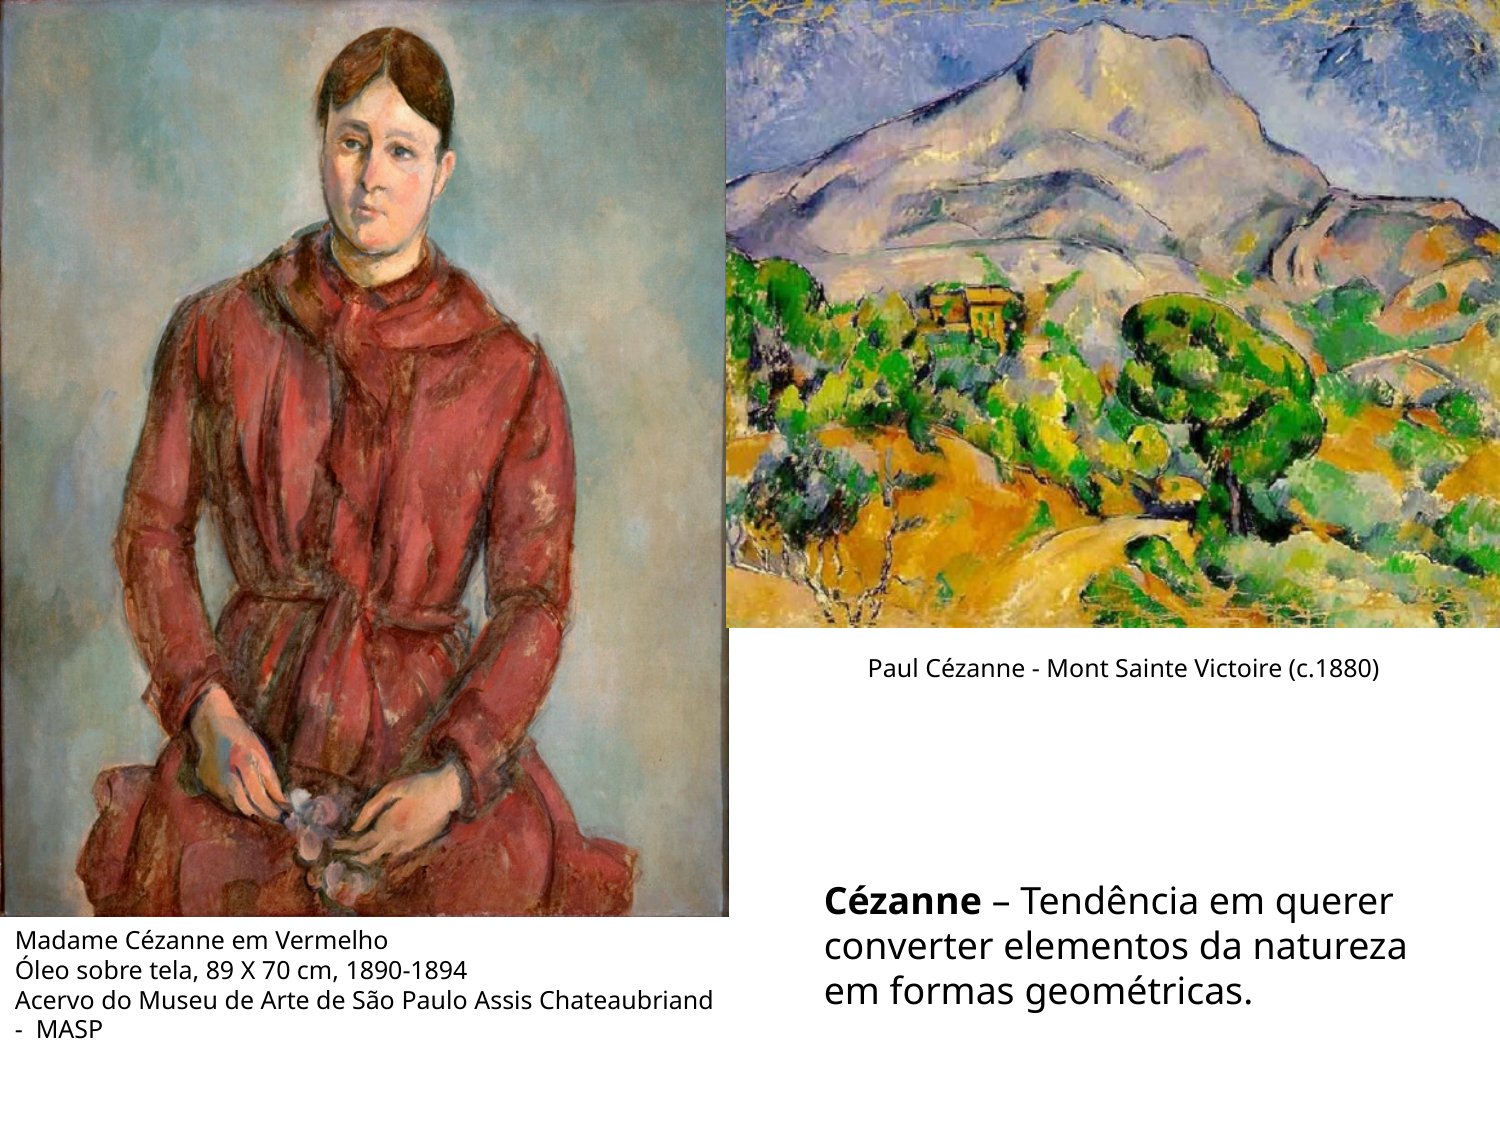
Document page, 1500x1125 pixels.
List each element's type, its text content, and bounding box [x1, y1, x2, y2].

text_box Madame Cézanne em Vermelho Óleo sobre tela, 89 X 70 cm, 1890-1894 Acervo do Museu de Arte de São Paulo Assis Chateaubriand - MASP [0, 916, 750, 1052]
picture [0, 0, 1500, 917]
text_box Cézanne – Tendência em querer converter elementos da natureza em formas geométricas. [808, 869, 1442, 1020]
text_box Paul Cézanne - Mont Sainte Victoire (c.1880) [852, 645, 1395, 690]
